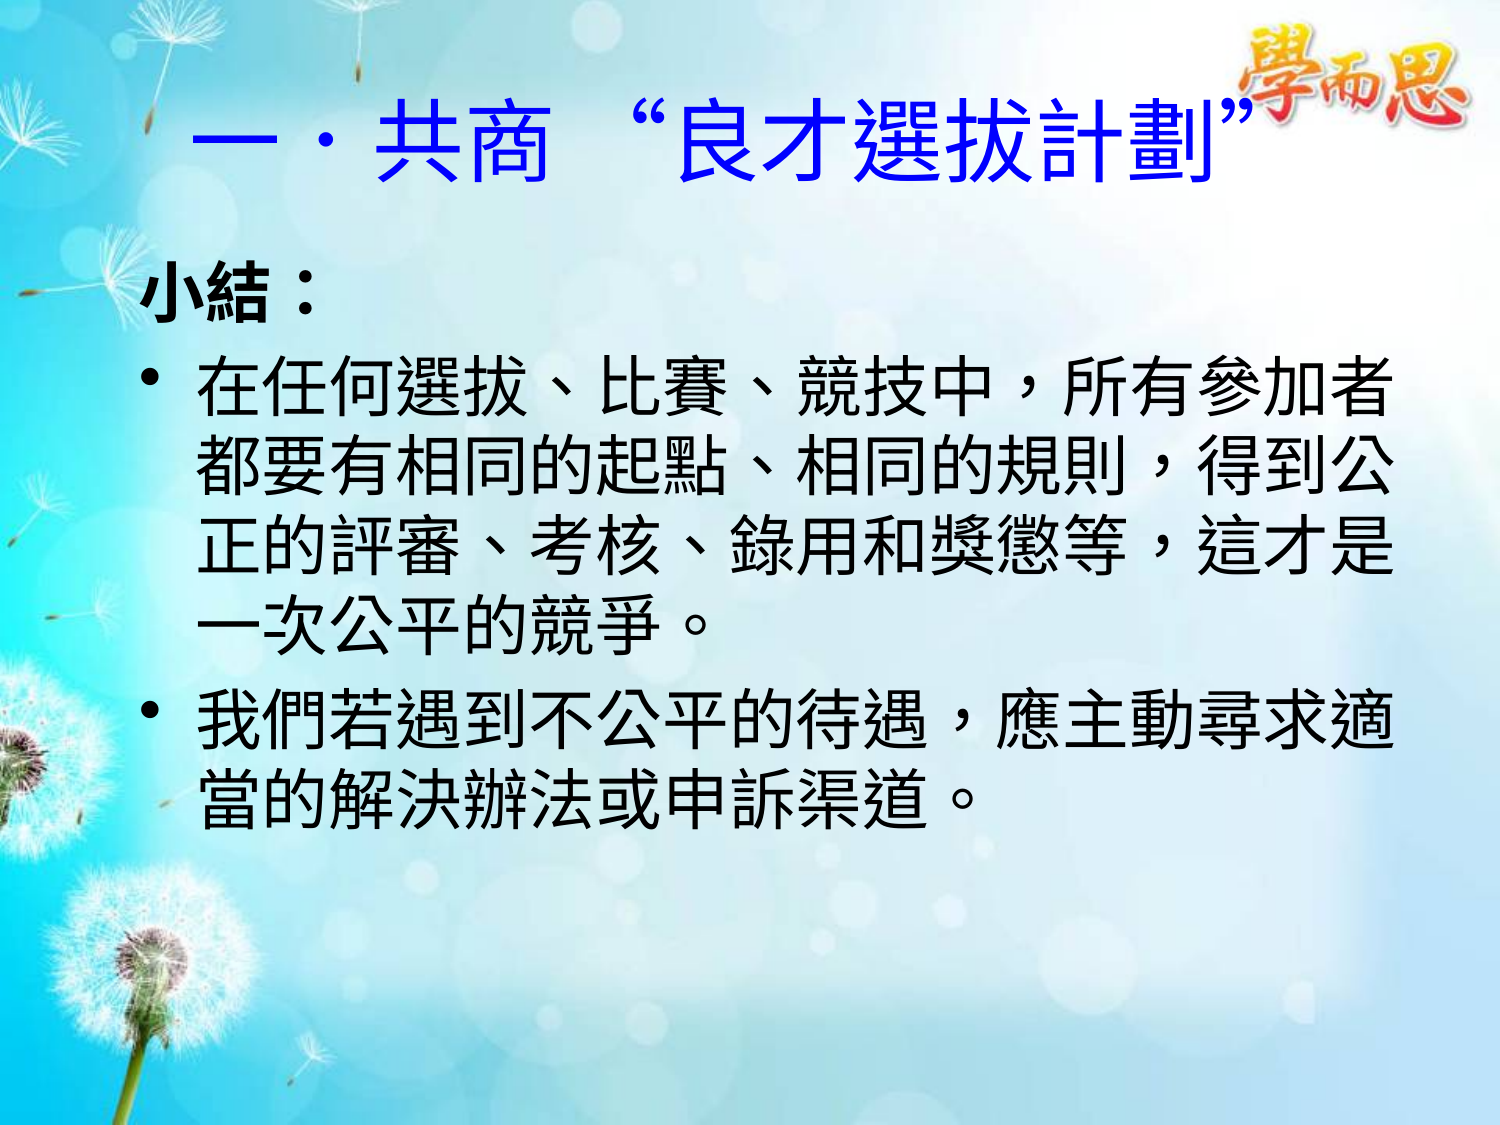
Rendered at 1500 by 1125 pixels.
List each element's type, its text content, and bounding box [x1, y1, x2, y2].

list 小結： 在任何選拔、比賽、競技中，所有參加者都要有相同的起點、相同的規則，得到公正的評審、考核、錄用和獎懲等，這才是一次公平的競爭。 我們若遇到不公平的待遇，應主動尋求適當的解決辦法或申訴渠道。 [123, 243, 1425, 986]
picture [0, 0, 1500, 1125]
title 一．共商 “良才選拔計劃” [75, 45, 1425, 233]
